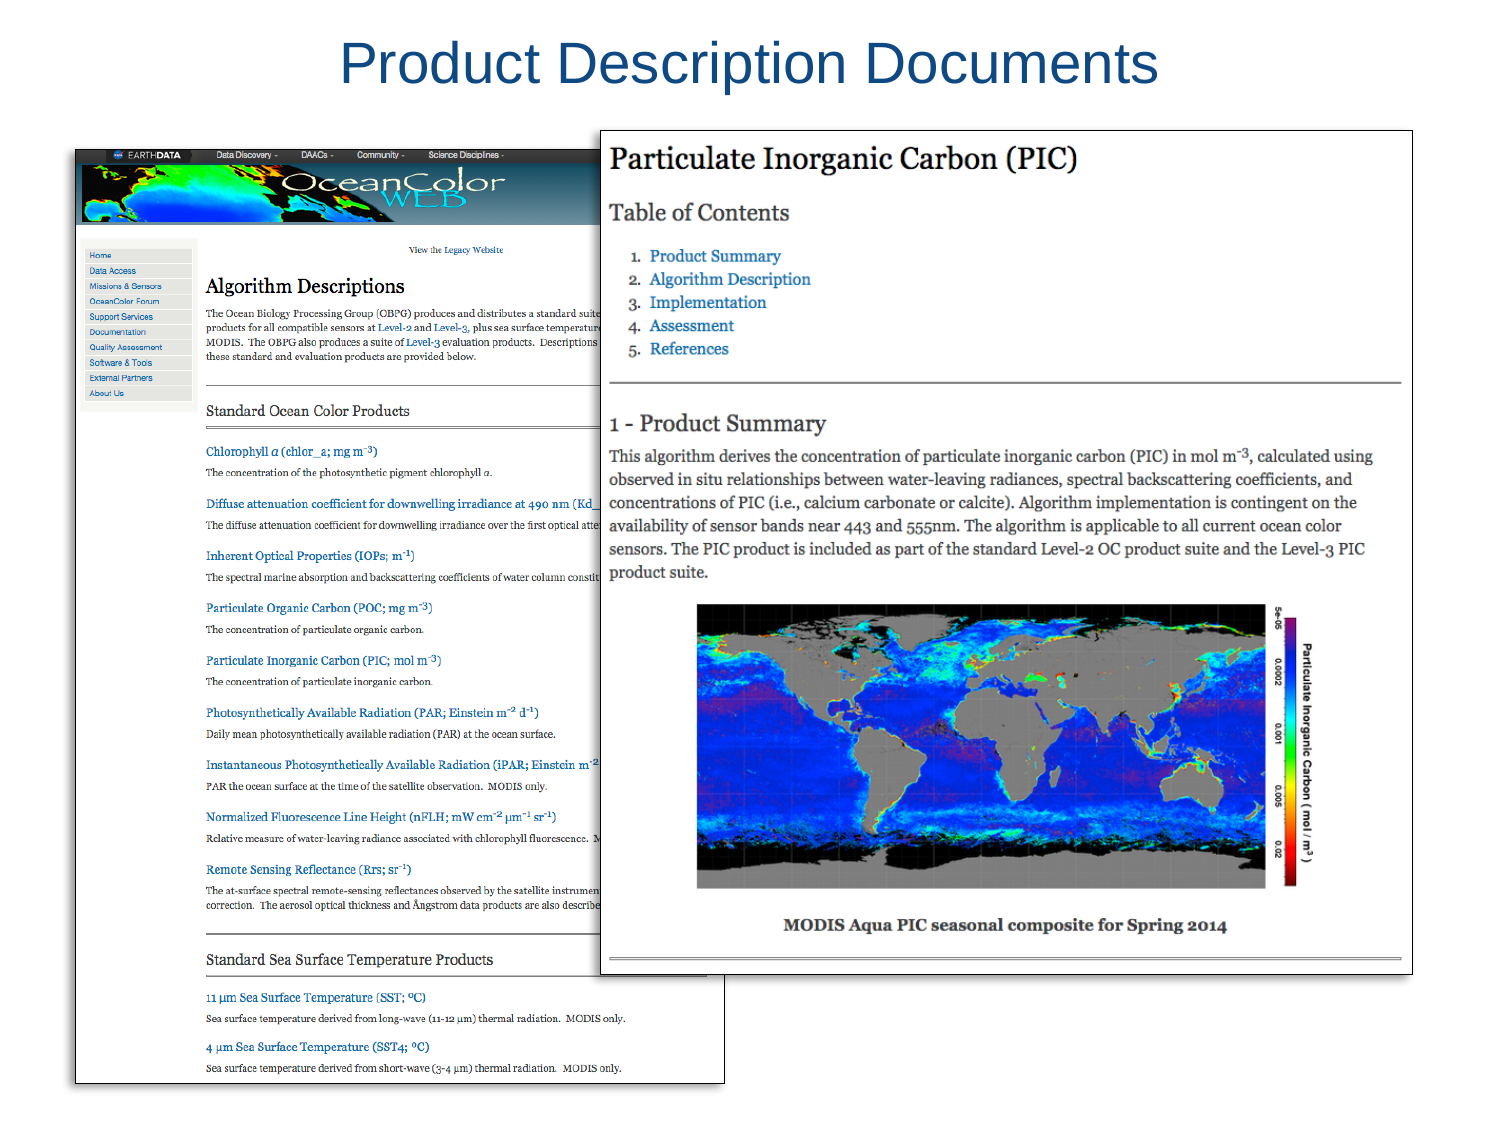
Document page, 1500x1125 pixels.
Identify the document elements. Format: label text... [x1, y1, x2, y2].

title Product Description Documents [74, 7, 1426, 113]
picture [74, 130, 1413, 1084]
